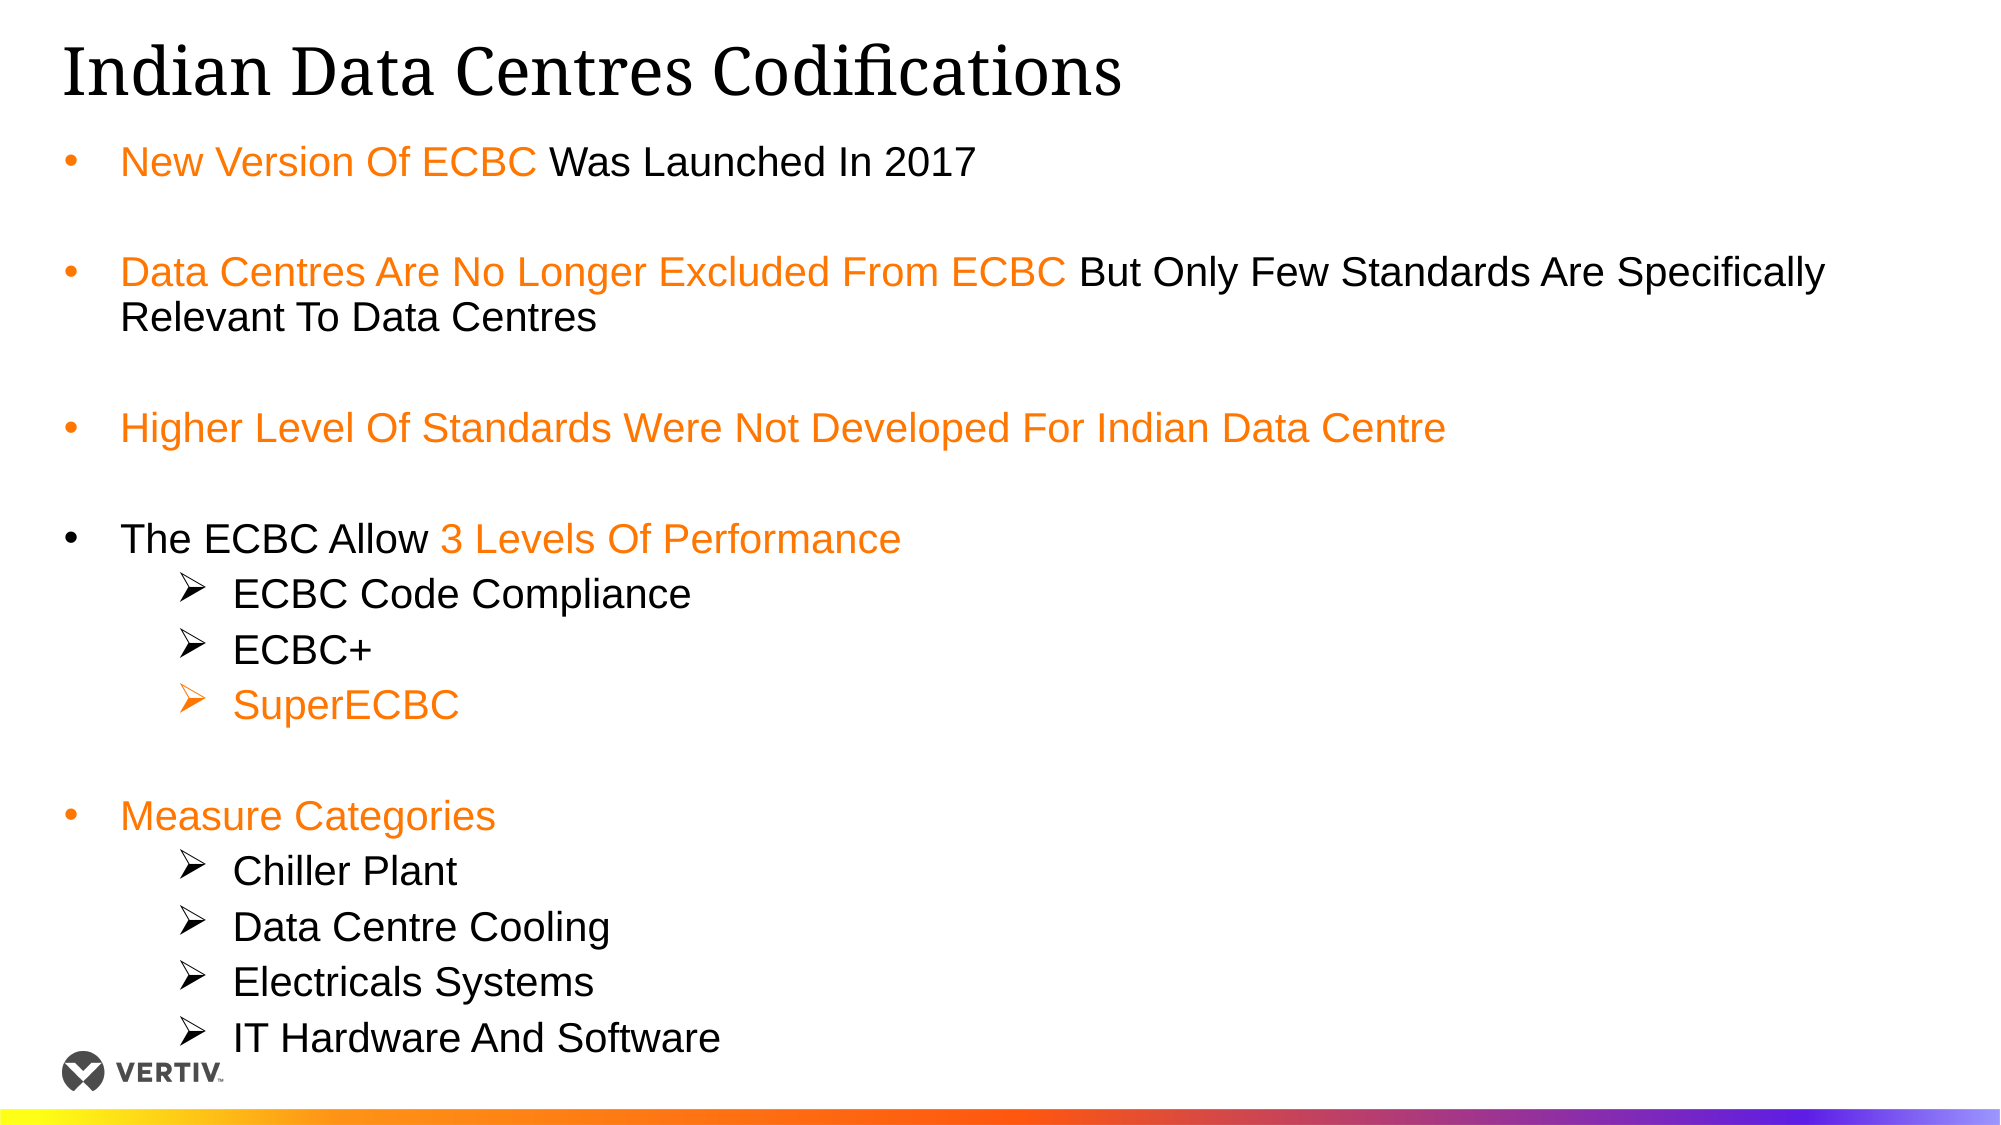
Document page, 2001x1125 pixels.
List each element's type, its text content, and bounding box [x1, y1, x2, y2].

picture [0, 1032, 2000, 1125]
list New Version Of ECBC Was Launched In 2017 Data Centres Are No Longer Excluded From ECBC But Only Few Standards Are Specifically Relevant To Data Centres Higher Level Of Standards Were Not Developed For Indian Data Centre The ECBC Allow 3 Levels Of Performance ECBC Code Compliance ECBC+ SuperECBC Measure Categories Chiller Plant Data Centre Cooling Electricals Systems IT Hardware And Software [63, 140, 1940, 1066]
title Indian Data Centres Codifications [62, 41, 1940, 106]
